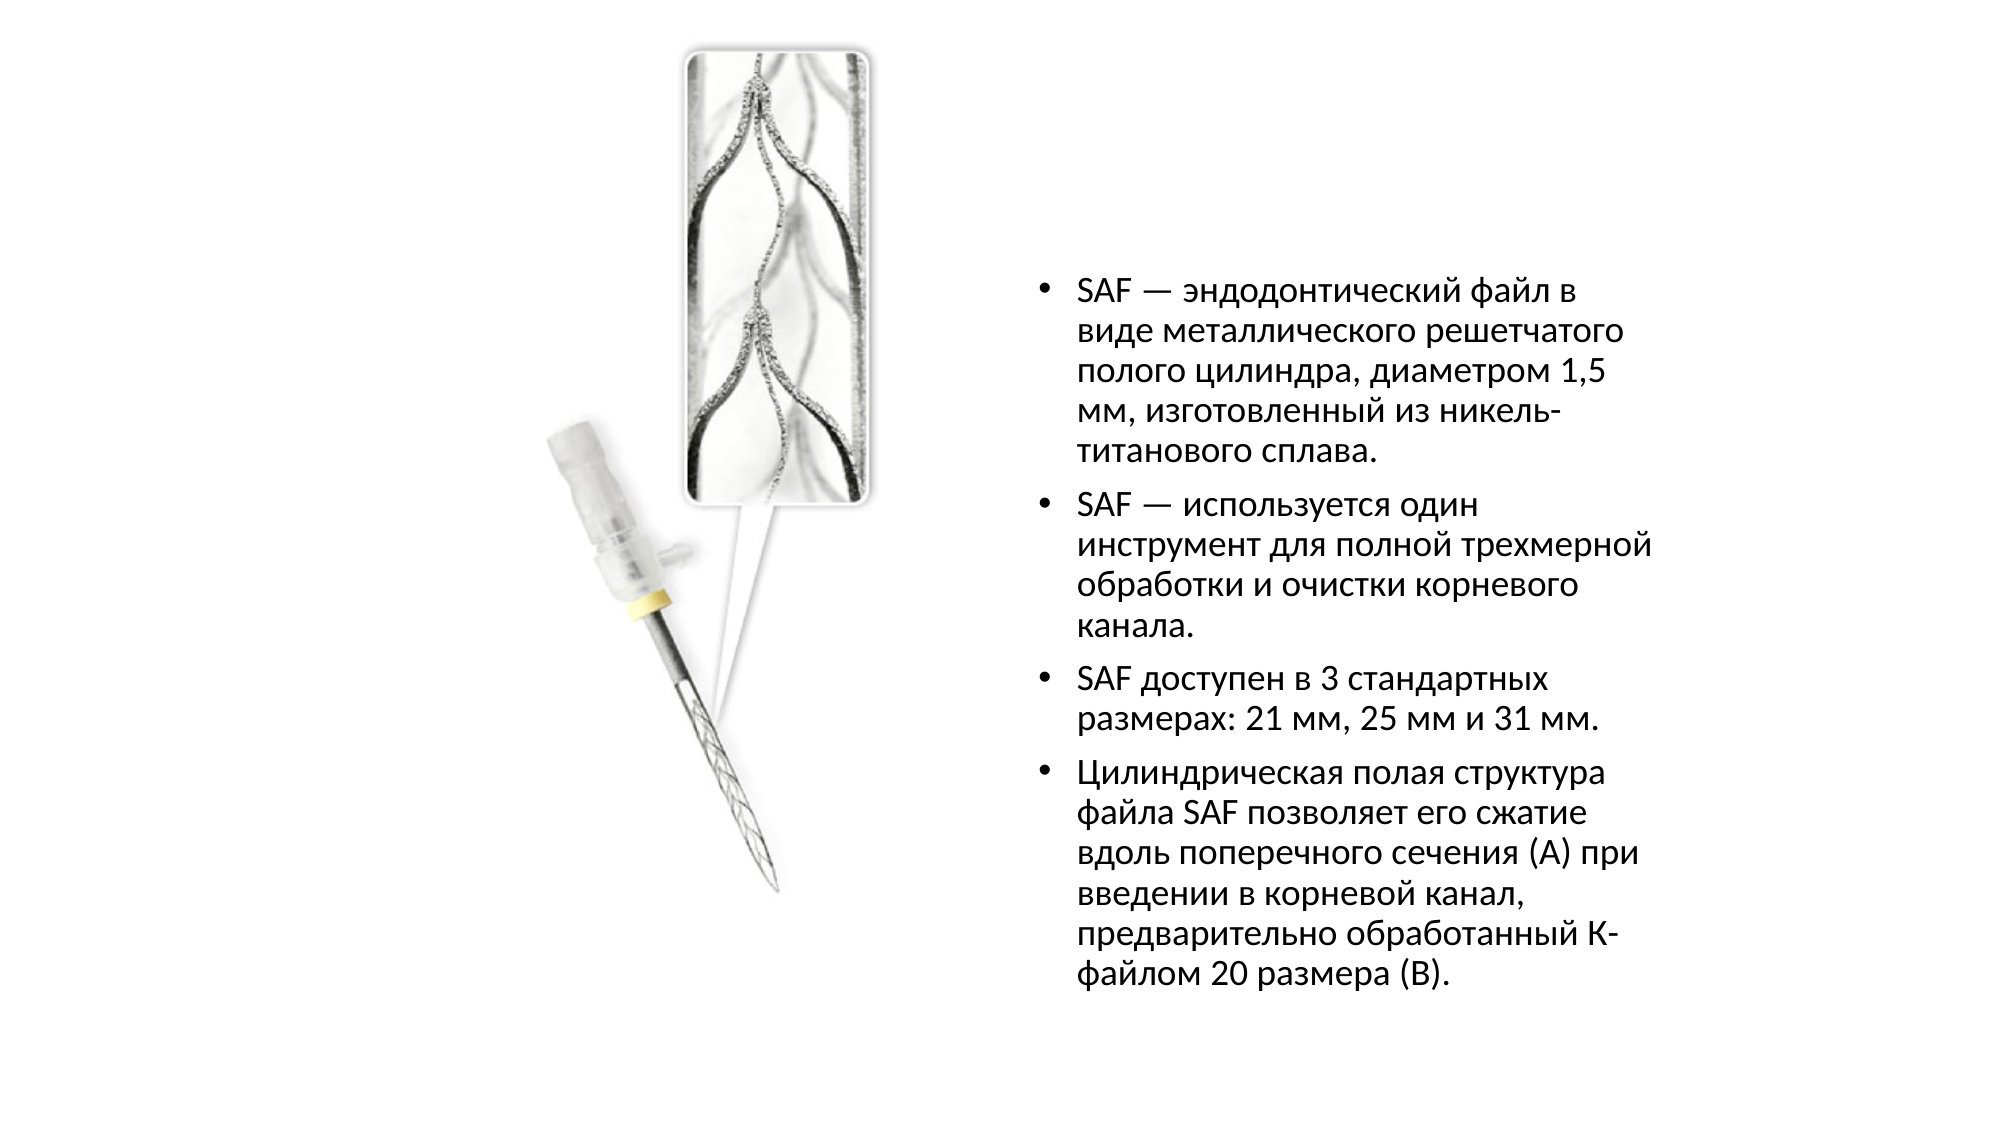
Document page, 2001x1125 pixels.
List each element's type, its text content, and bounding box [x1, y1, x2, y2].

list SAF — эндодонтический файл в виде металлического решетчатого полого цилиндрa, диаметром 1,5 мм, изготовленный из никель-титанового сплава. SAF — используется один инструмент для полной трехмерной обработки и очистки корневого канала. SAF доступен в 3 стандартных размерах: 21 мм, 25 мм и 31 мм. Цилиндрическая полая структура файла SAF позволяет его сжатие вдоль поперечного сечения (A) при введении в корневой канал, предварительно обработанный К-файлом 20 размера (B). [1023, 262, 1675, 1005]
picture [264, 14, 1163, 911]
